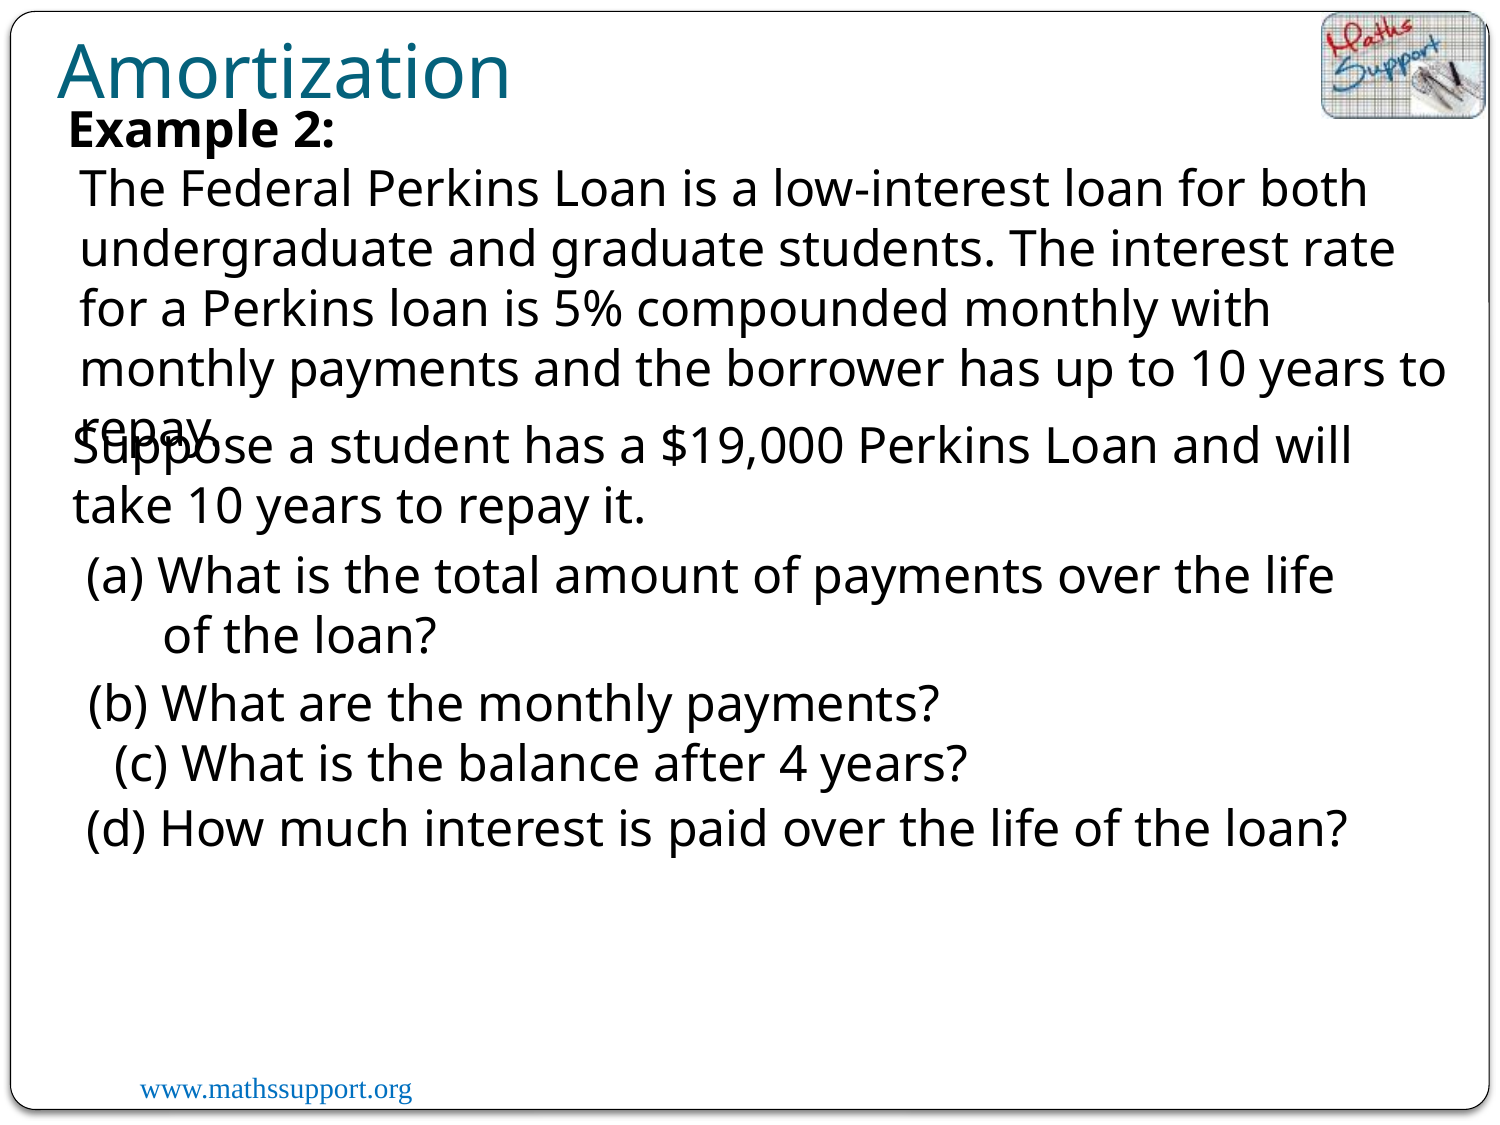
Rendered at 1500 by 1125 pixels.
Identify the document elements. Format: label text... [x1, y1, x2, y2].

text_box Amortization [57, 5, 1408, 114]
text_box Example 2: [53, 89, 391, 165]
picture [1408, 12, 1486, 16]
text_box (a) What is the total amount of payments over the life of the loan? [71, 536, 1405, 672]
text_box Suppose a student has a $19,000 Perkins Loan and will take 10 years to repay it. [58, 406, 1417, 542]
text_box (c) What is the balance after 4 years? [99, 724, 997, 800]
text_box [130, 1074, 414, 1109]
picture [1321, 114, 1486, 119]
text_box (b) What are the monthly payments? [73, 672, 969, 739]
text_box The Federal Perkins Loan is a low-interest loan for both undergraduate and graduate students. The interest rate for a Perkins loan is 5% compounded monthly with monthly payments and the borrower has up to 10 years to repay. [64, 148, 1465, 464]
text_box (d) How much interest is paid over the life of the loan? [71, 789, 1406, 865]
text_box [1324, 16, 1488, 118]
